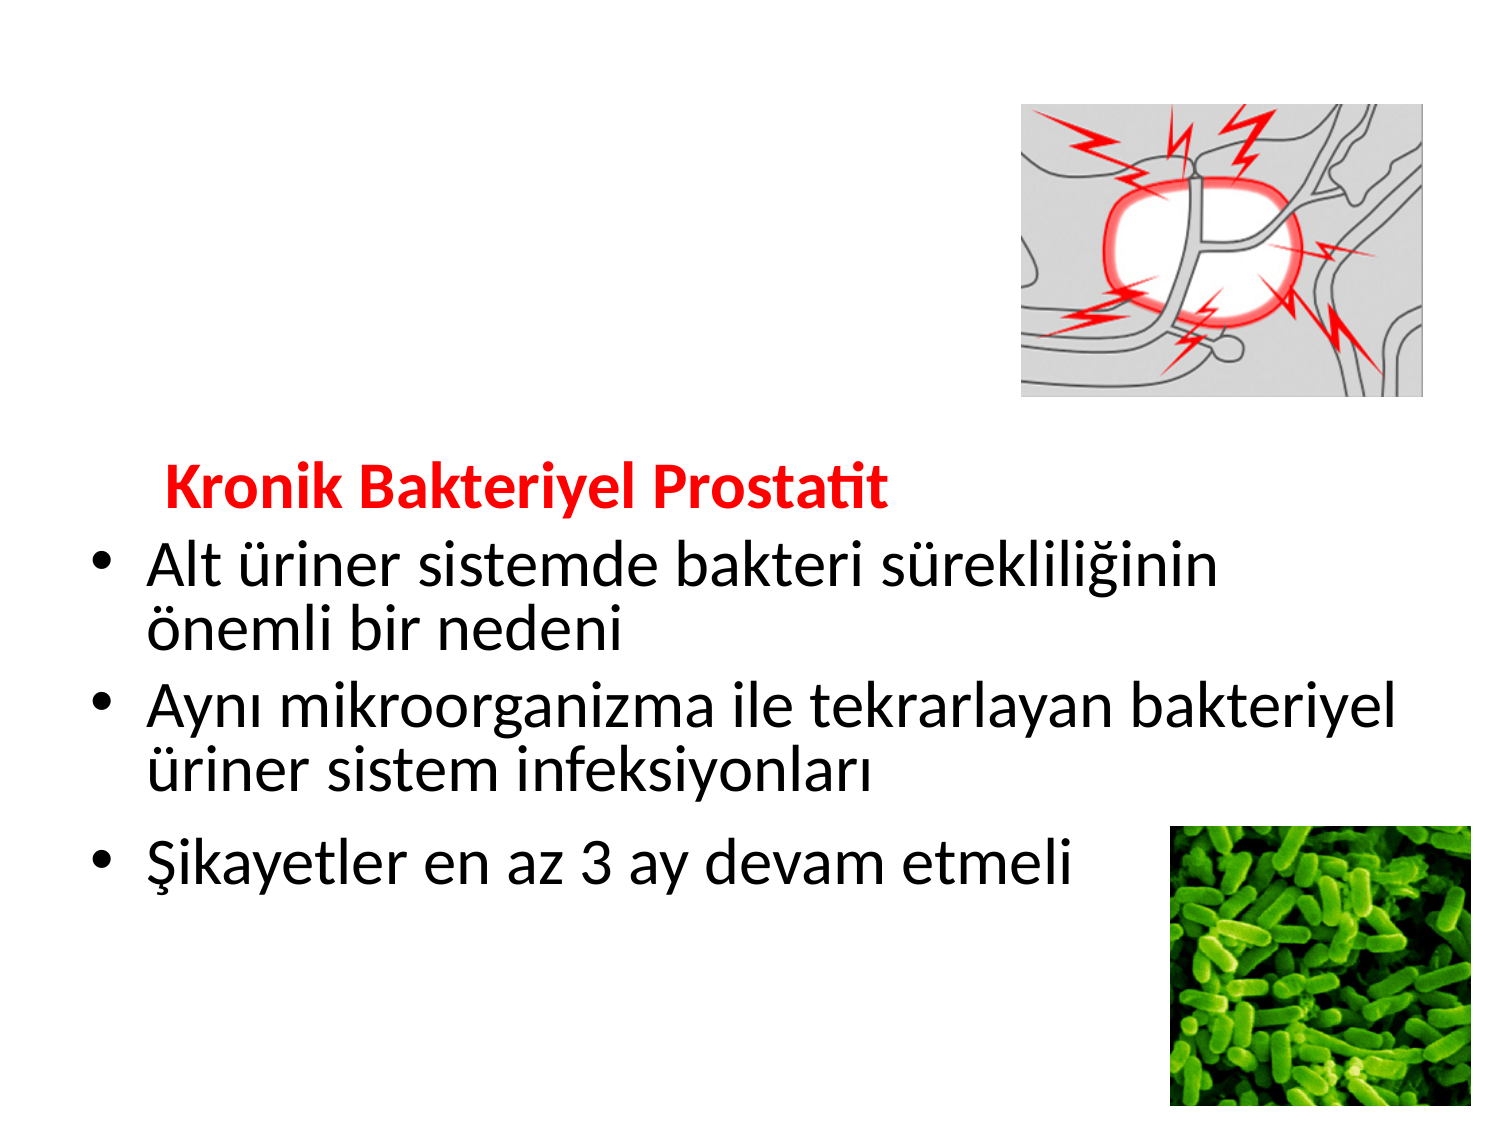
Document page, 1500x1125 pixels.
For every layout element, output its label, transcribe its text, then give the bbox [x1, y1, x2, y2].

list Kronik Bakteriyel Prostatit Alt üriner sistemde bakteri sürekliliğinin önemli bir nedeni Aynı mikroorganizma ile tekrarlayan bakteriyel üriner sistem infeksiyonları Şikayetler en az 3 ay devam etmeli [75, 434, 1425, 1125]
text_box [1021, 104, 1423, 398]
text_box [1170, 826, 1471, 1107]
